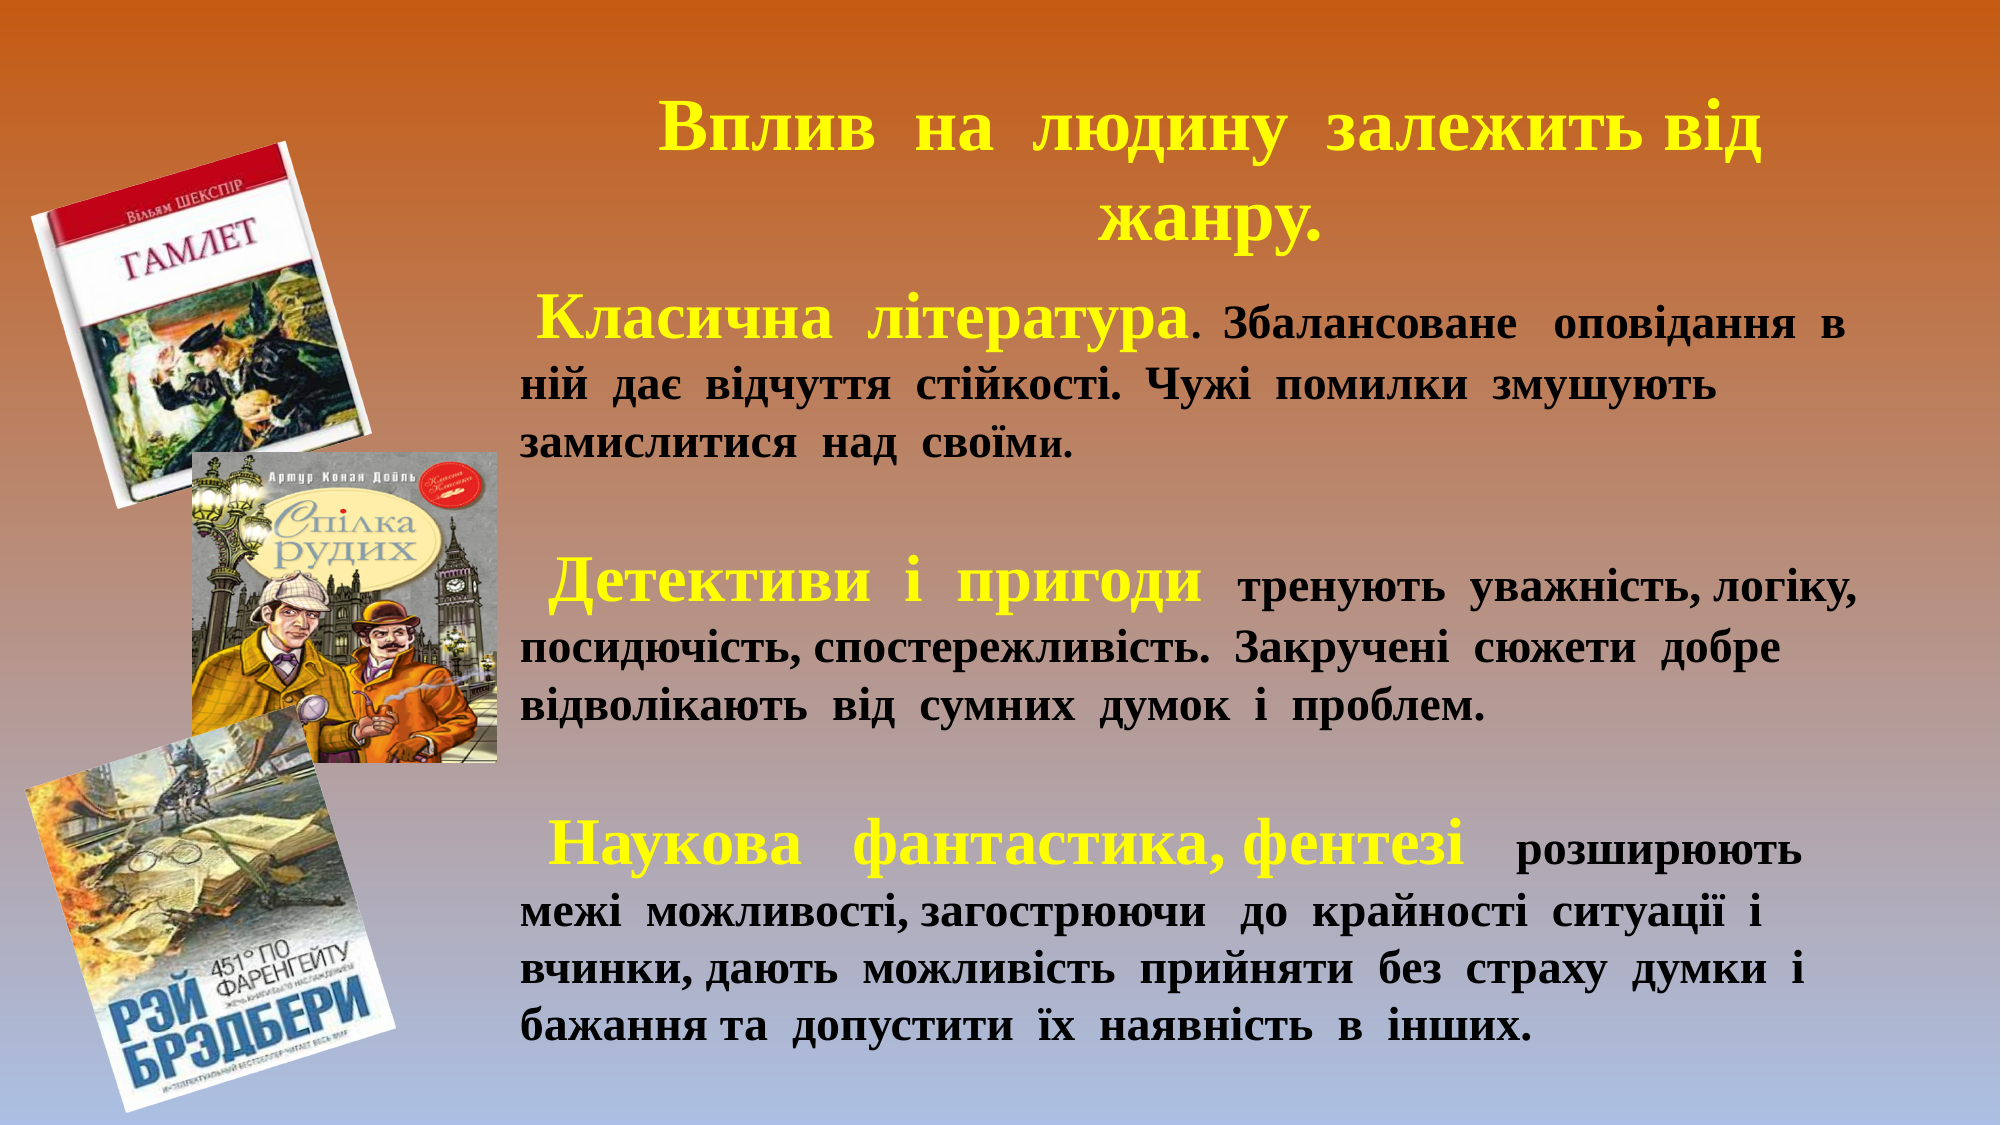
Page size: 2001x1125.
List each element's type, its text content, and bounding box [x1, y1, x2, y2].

picture [26, 141, 497, 1112]
text_box Вплив на людину залежить від жанру. Класична література. Збалансоване оповідання в ній дає відчуття стійкості. Чужі помилки змушують замислитися над своїми. Детективи і пригоди тренують уважність, логіку, посидючість, спостережливість. Закручені сюжети добре відволікають від сумних думок і проблем. Наукова фантастика, фентезі розширюють межі можливості, загострюючи до крайності ситуації і вчинки, дають можливість прийняти без страху думки і бажання та допустити їх наявність в інших. [505, 67, 1917, 1058]
